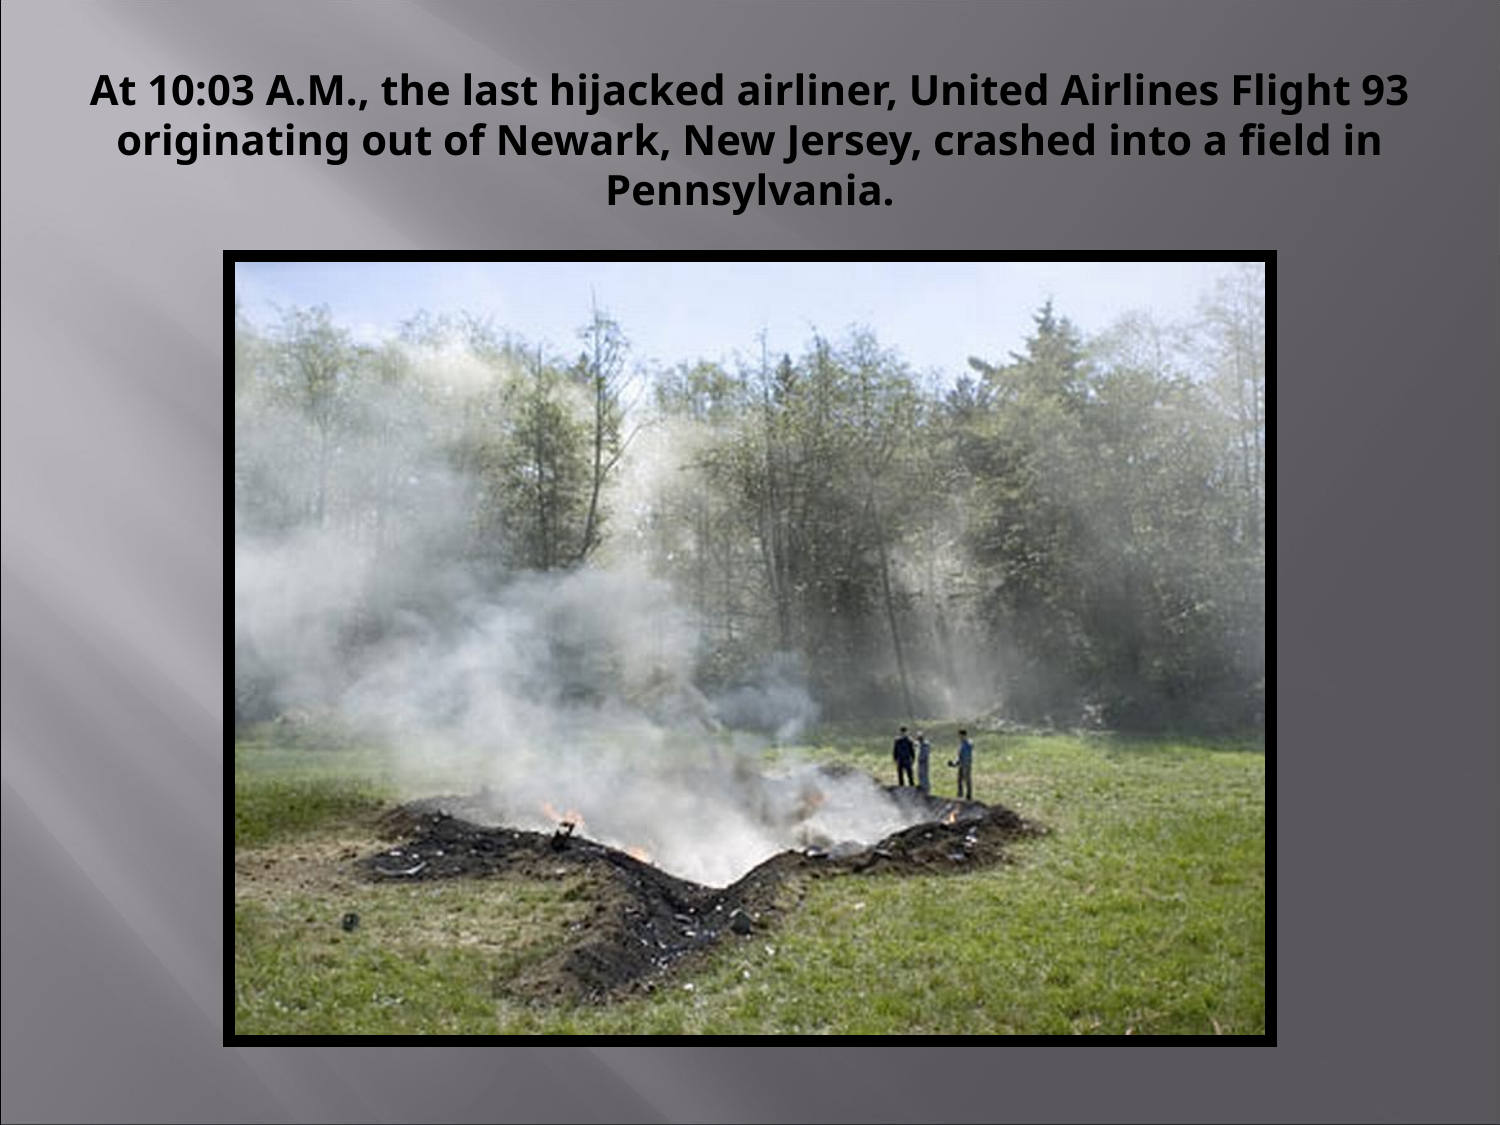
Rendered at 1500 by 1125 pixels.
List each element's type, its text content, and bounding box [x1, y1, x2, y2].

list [234, 262, 1265, 1036]
title At 10:03 A.M., the last hijacked airliner, United Airlines Flight 93 originating out of Newark, New Jersey, crashed into a field in Pennsylvania. [75, 45, 1425, 233]
picture [0, 0, 1500, 1125]
